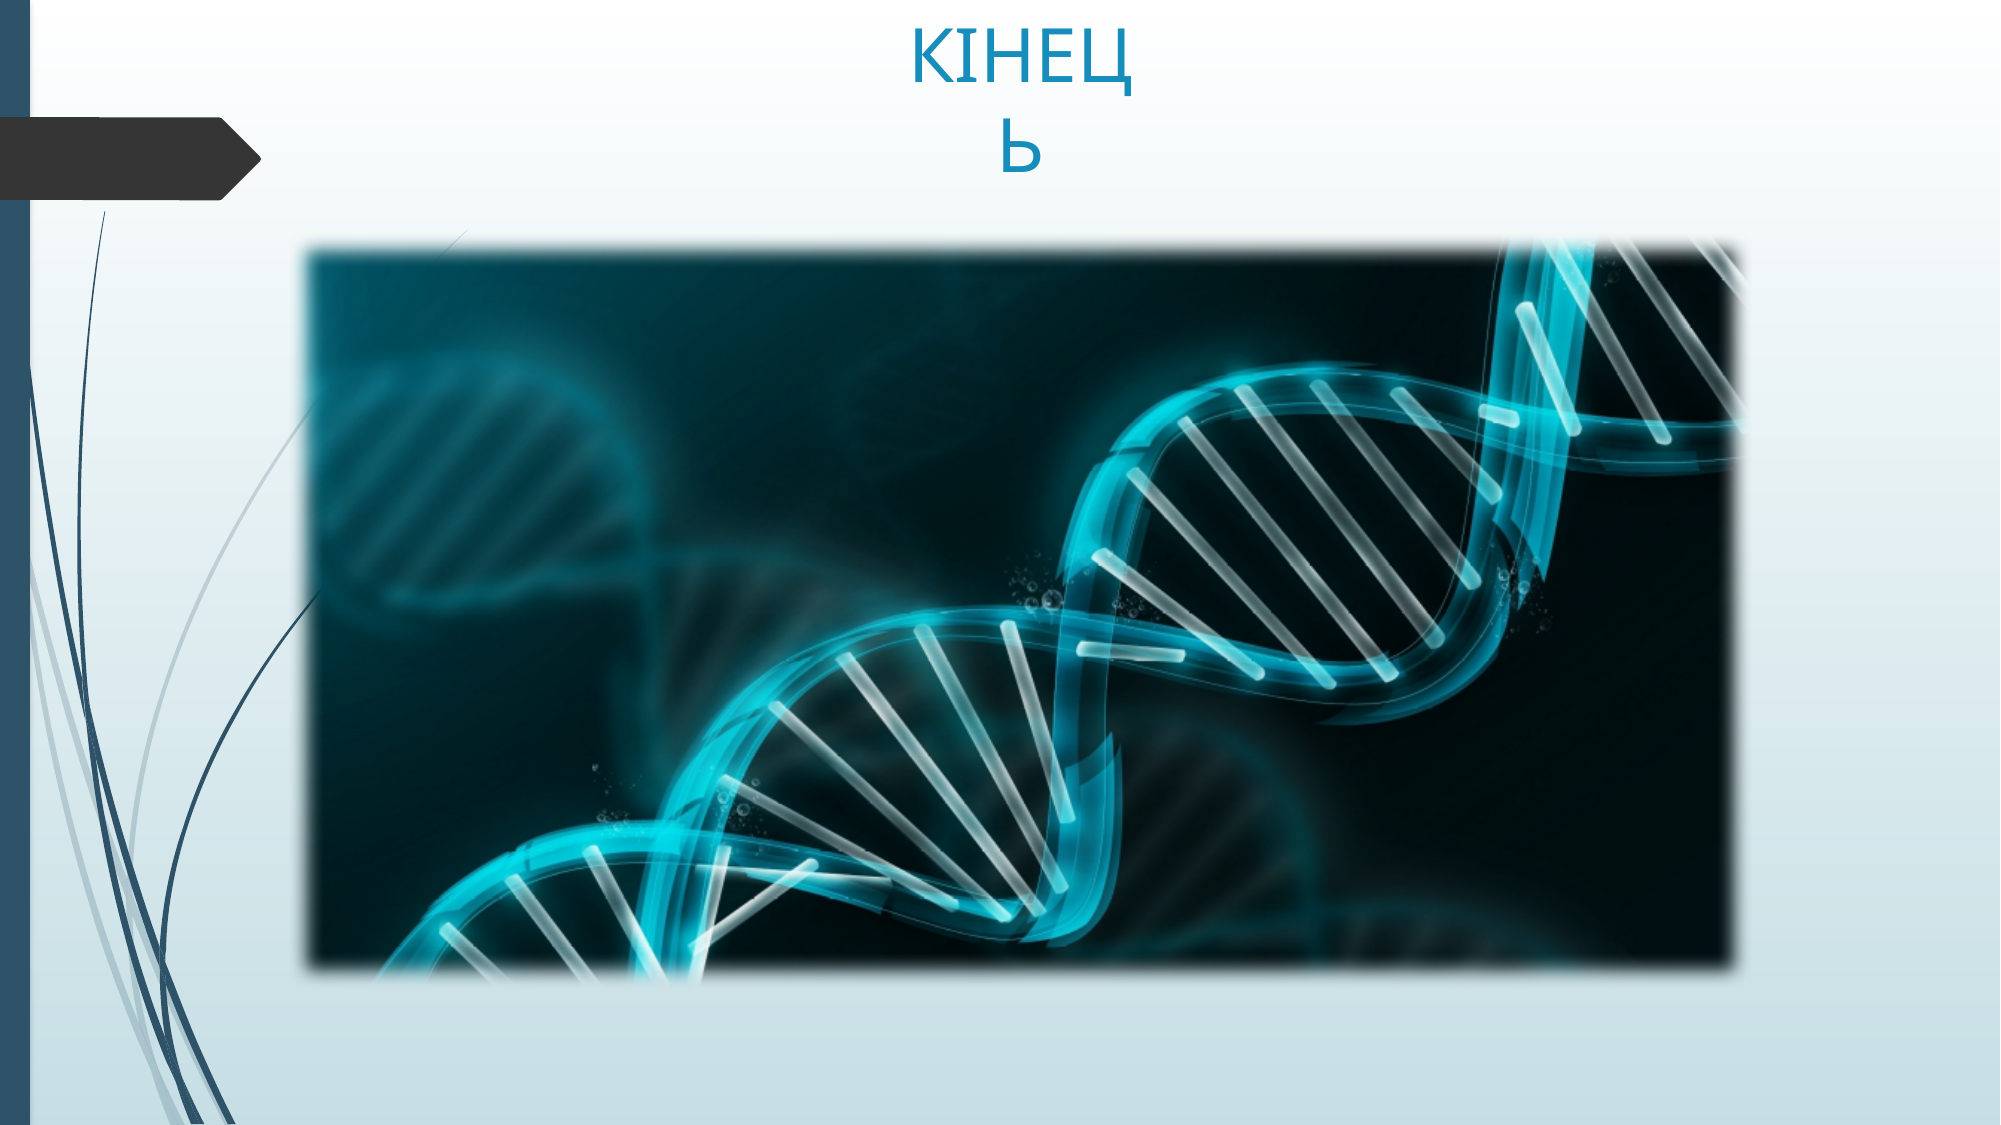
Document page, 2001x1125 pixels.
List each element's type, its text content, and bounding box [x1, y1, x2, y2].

title КІНЕЦЬ [873, 0, 1169, 123]
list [289, 233, 1753, 990]
